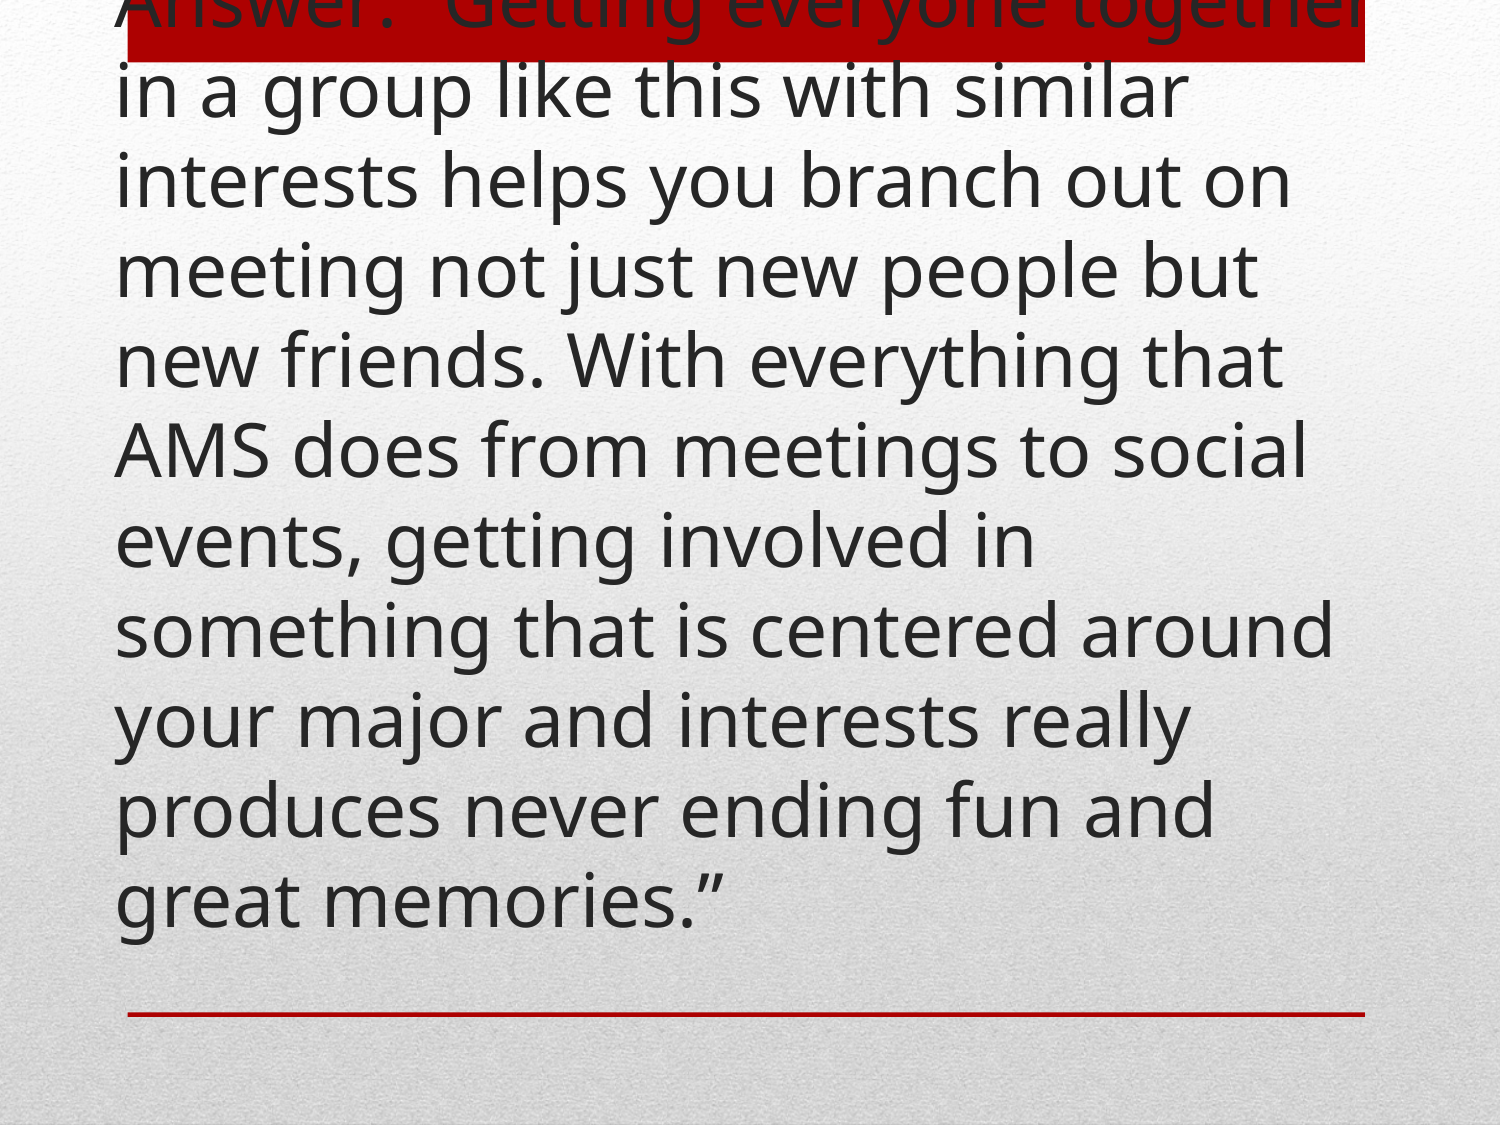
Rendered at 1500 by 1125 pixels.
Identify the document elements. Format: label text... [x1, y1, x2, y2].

title Answer: “Getting everyone together in a group like this with similar interests helps you branch out on meeting not just new people but new friends. With everything that AMS does from meetings to social events, getting involved in something that is centered around your major and interests really produces never ending fun and great memories.” [99, 0, 1400, 950]
